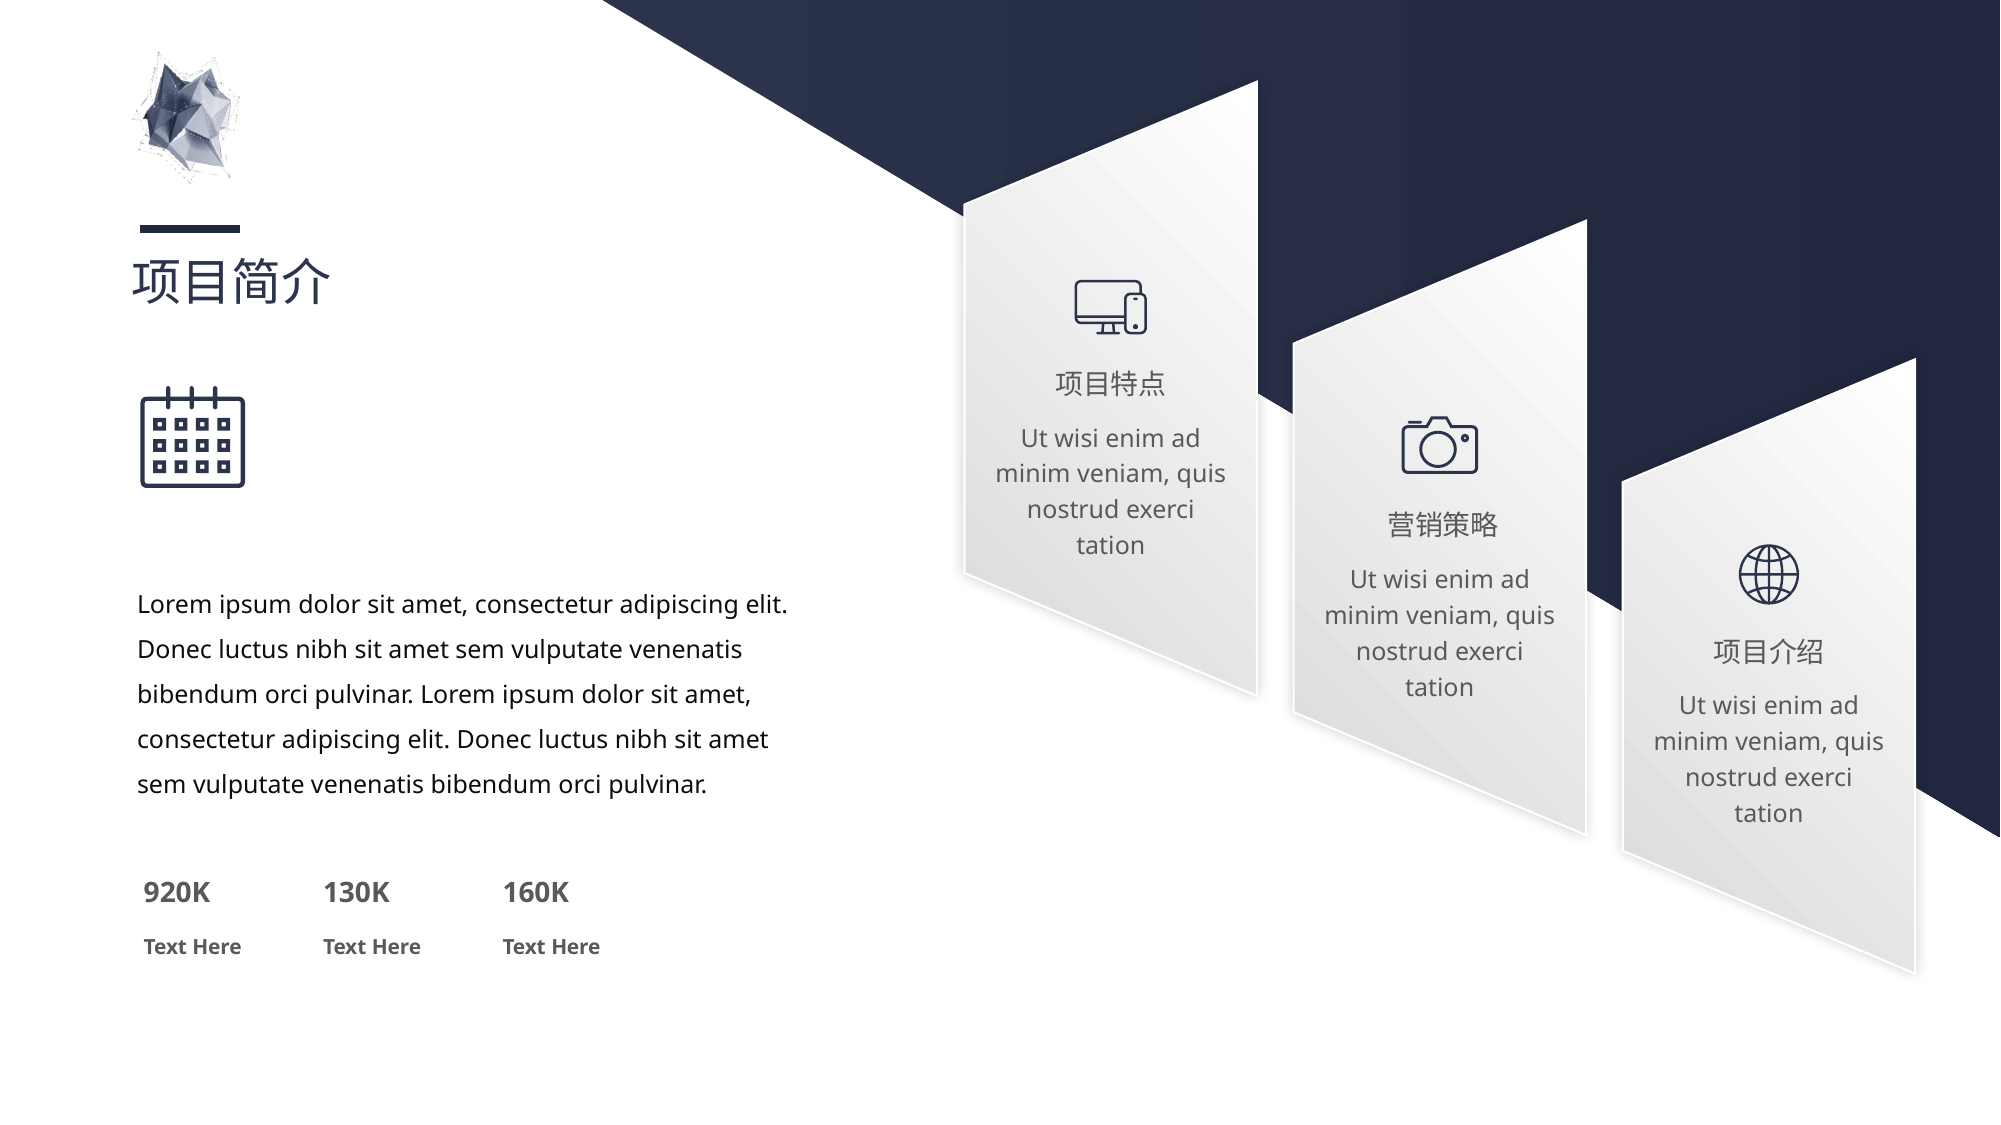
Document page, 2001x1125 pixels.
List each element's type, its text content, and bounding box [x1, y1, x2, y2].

text_box Text Here [487, 926, 624, 967]
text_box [1293, 220, 1587, 836]
text_box 920K [128, 867, 308, 916]
text_box 160K [487, 867, 685, 916]
text_box 130K [308, 867, 487, 916]
text_box Text Here [128, 926, 265, 967]
text_box [600, 0, 2000, 839]
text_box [964, 81, 1257, 696]
text_box Lorem ipsum dolor sit amet, consectetur adipiscing elit. Donec luctus nibh sit amet sem vulputate venenatis bibendum orci pulvinar. Lorem ipsum dolor sit amet, consectetur adipiscing elit. Donec luctus nibh sit amet sem vulputate venenatis bibendum orci pulvinar. [122, 566, 826, 806]
text_box Text Here [308, 926, 445, 967]
text_box 项目简介 [116, 243, 710, 318]
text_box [1622, 359, 1916, 974]
picture [75, 0, 311, 228]
text_box [140, 386, 246, 488]
picture [198, 229, 210, 235]
